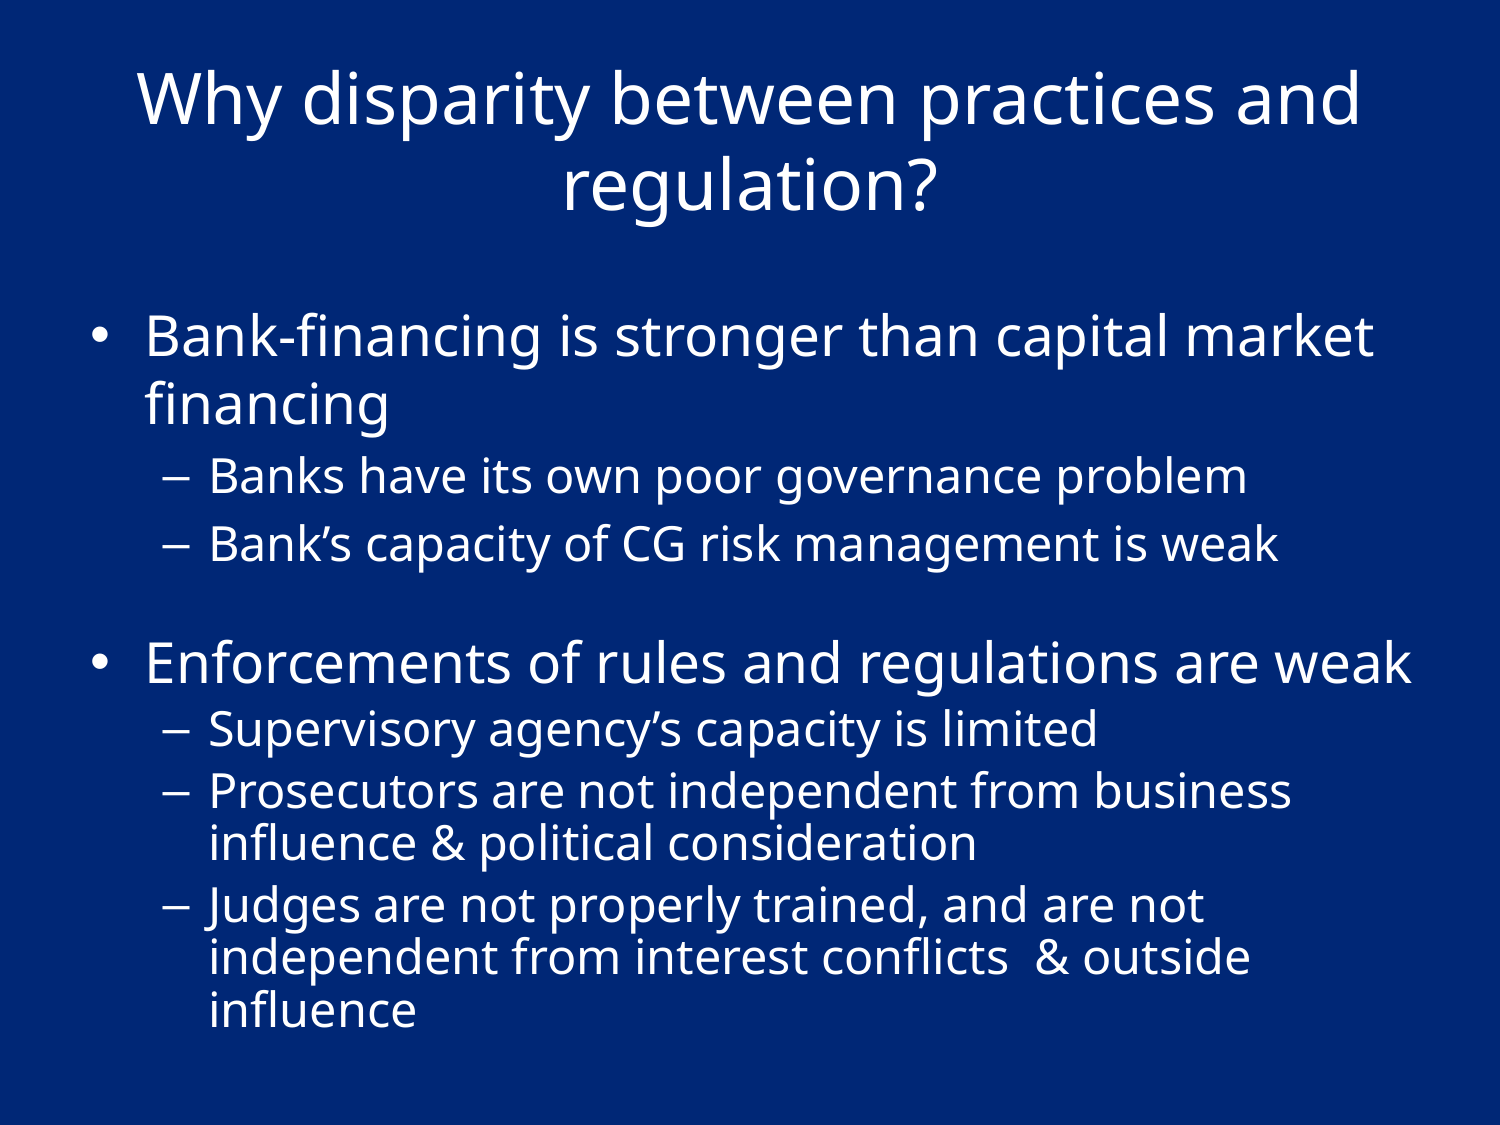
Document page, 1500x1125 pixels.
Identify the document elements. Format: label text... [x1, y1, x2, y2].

title Why disparity between practices and regulation? [75, 45, 1425, 233]
list Bank-financing is stronger than capital market financing Banks have its own poor governance problem Bank’s capacity of CG risk management is weak Enforcements of rules and regulations are weak Supervisory agency’s capacity is limited Prosecutors are not independent from business influence & political consideration Judges are not properly trained, and are not independent from interest conflicts & outside influence [75, 292, 1483, 1047]
